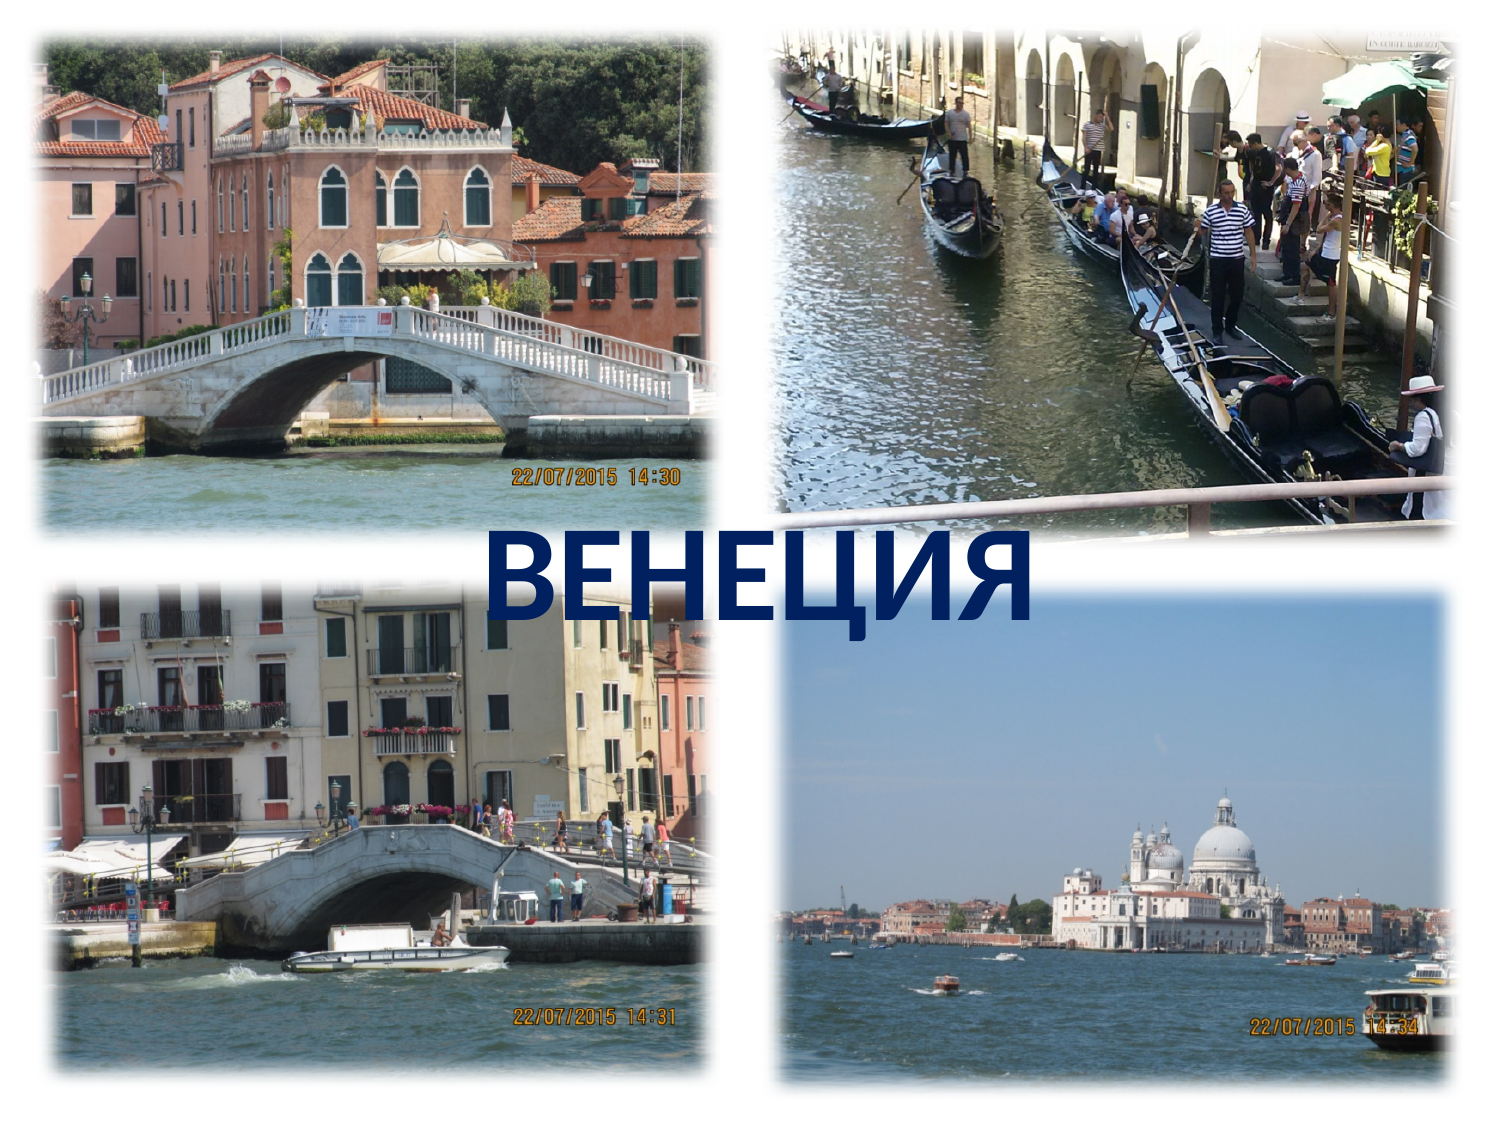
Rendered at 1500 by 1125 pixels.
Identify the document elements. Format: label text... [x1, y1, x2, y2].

picture [762, 24, 1463, 551]
picture [37, 574, 722, 1088]
text_box ВЕНЕЦИЯ [440, 474, 1054, 655]
picture [24, 24, 726, 551]
picture [762, 574, 1463, 1101]
